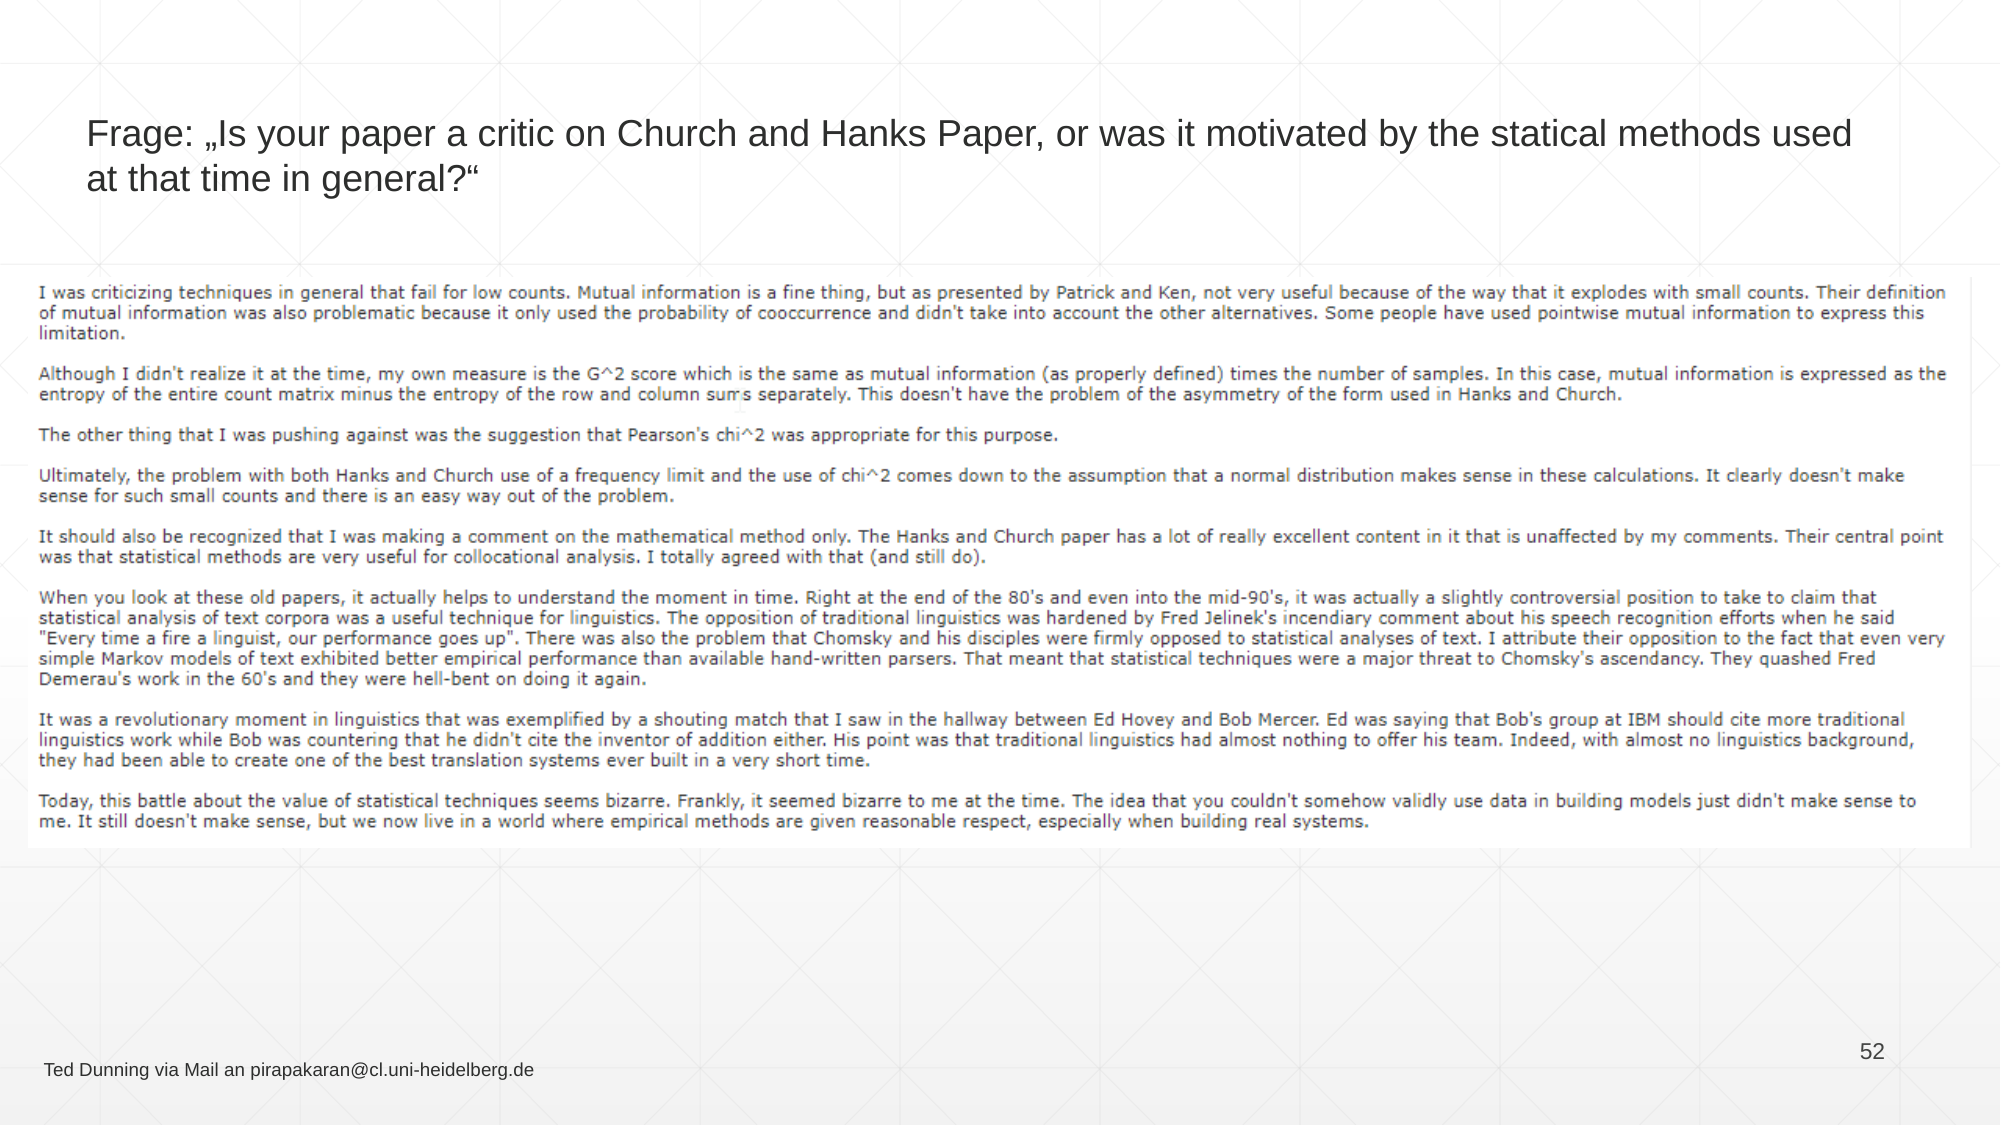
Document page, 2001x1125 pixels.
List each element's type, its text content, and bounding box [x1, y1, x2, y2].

slide_number 52 [1749, 1031, 1901, 1069]
text_box Frage: „Is your paper a critic on Church and Hanks Paper, or was it motivated by the statical methods used at that time in general?“ [71, 101, 1902, 207]
picture [28, 277, 1972, 848]
text_box Ted Dunning via Mail an pirapakaran@cl.uni-heidelberg.de [28, 1050, 944, 1088]
